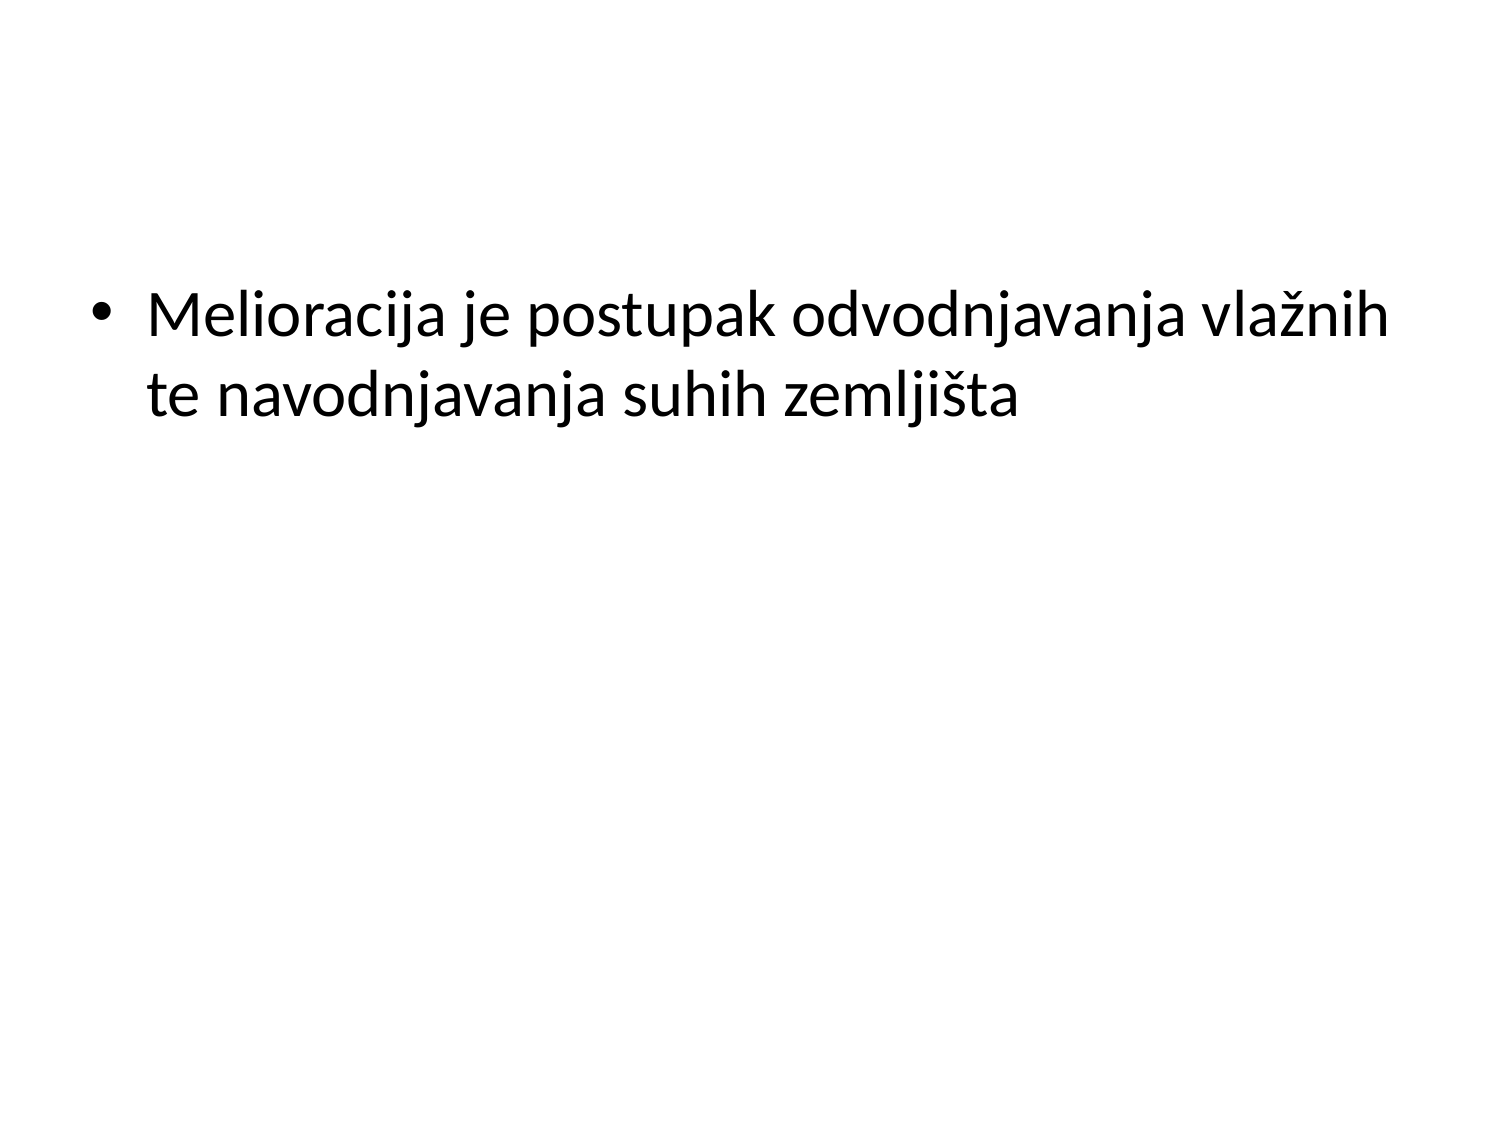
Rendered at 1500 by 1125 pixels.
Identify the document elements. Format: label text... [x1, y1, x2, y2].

list Melioracija je postupak odvodnjavanja vlažnih te navodnjavanja suhih zemljišta [75, 262, 1425, 1005]
